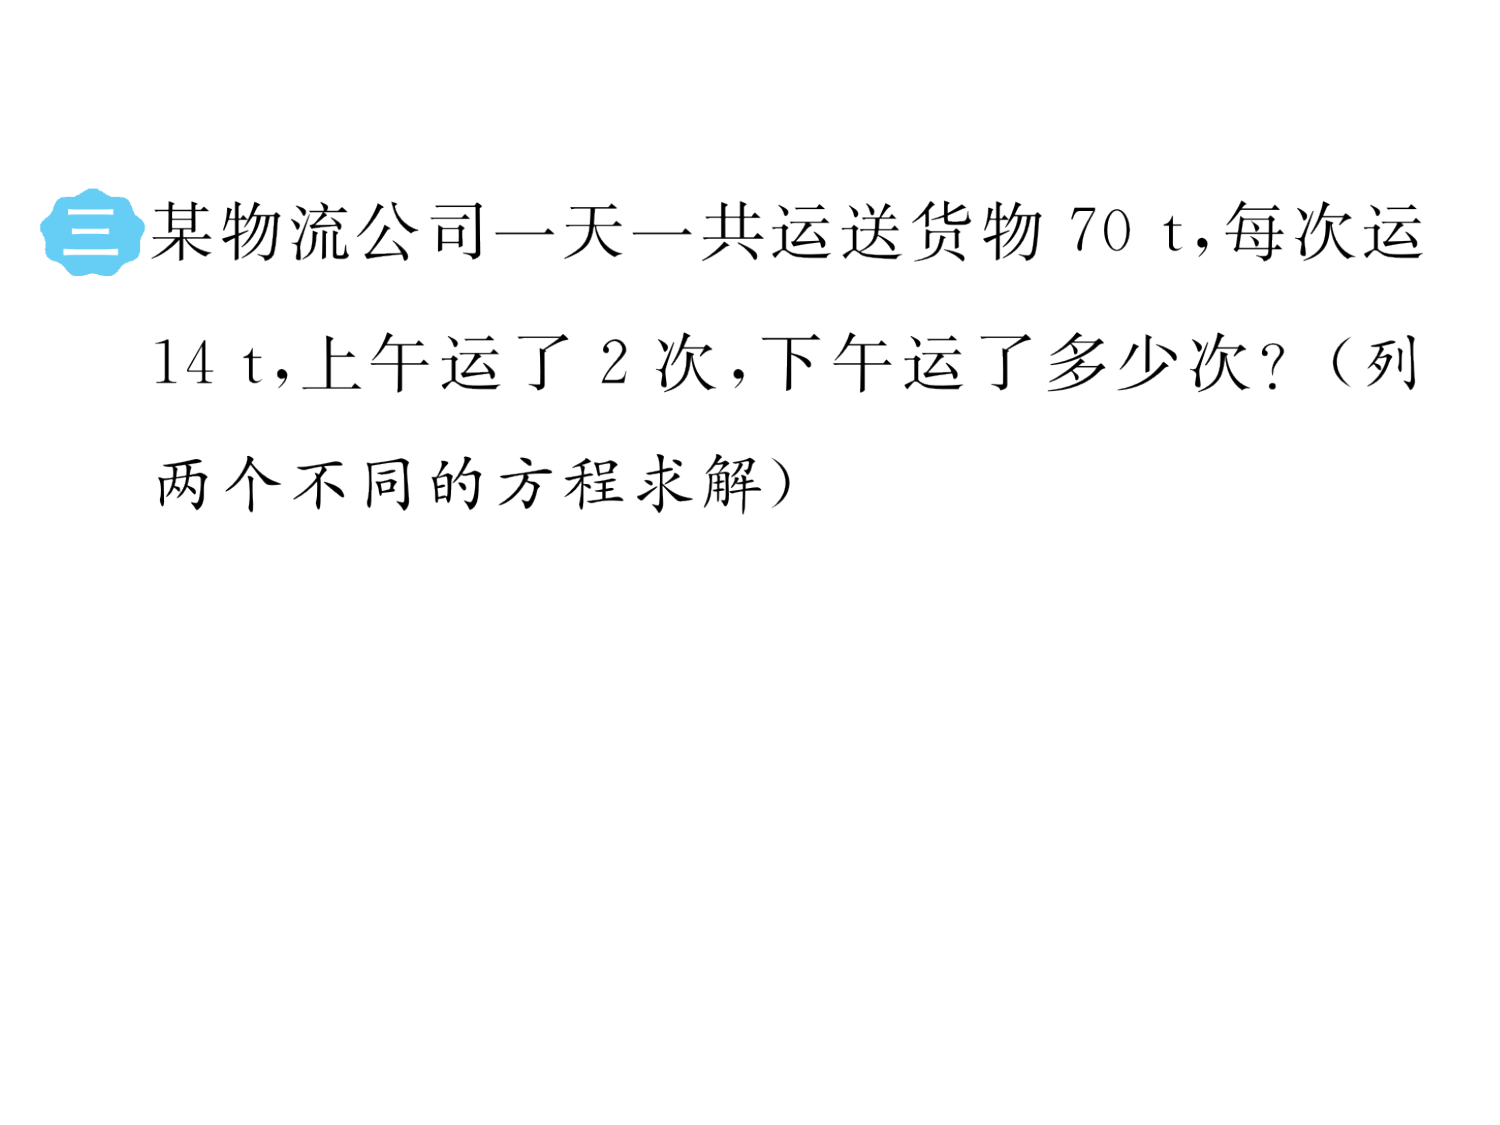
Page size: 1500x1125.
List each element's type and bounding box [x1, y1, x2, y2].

picture [35, 177, 1453, 1018]
